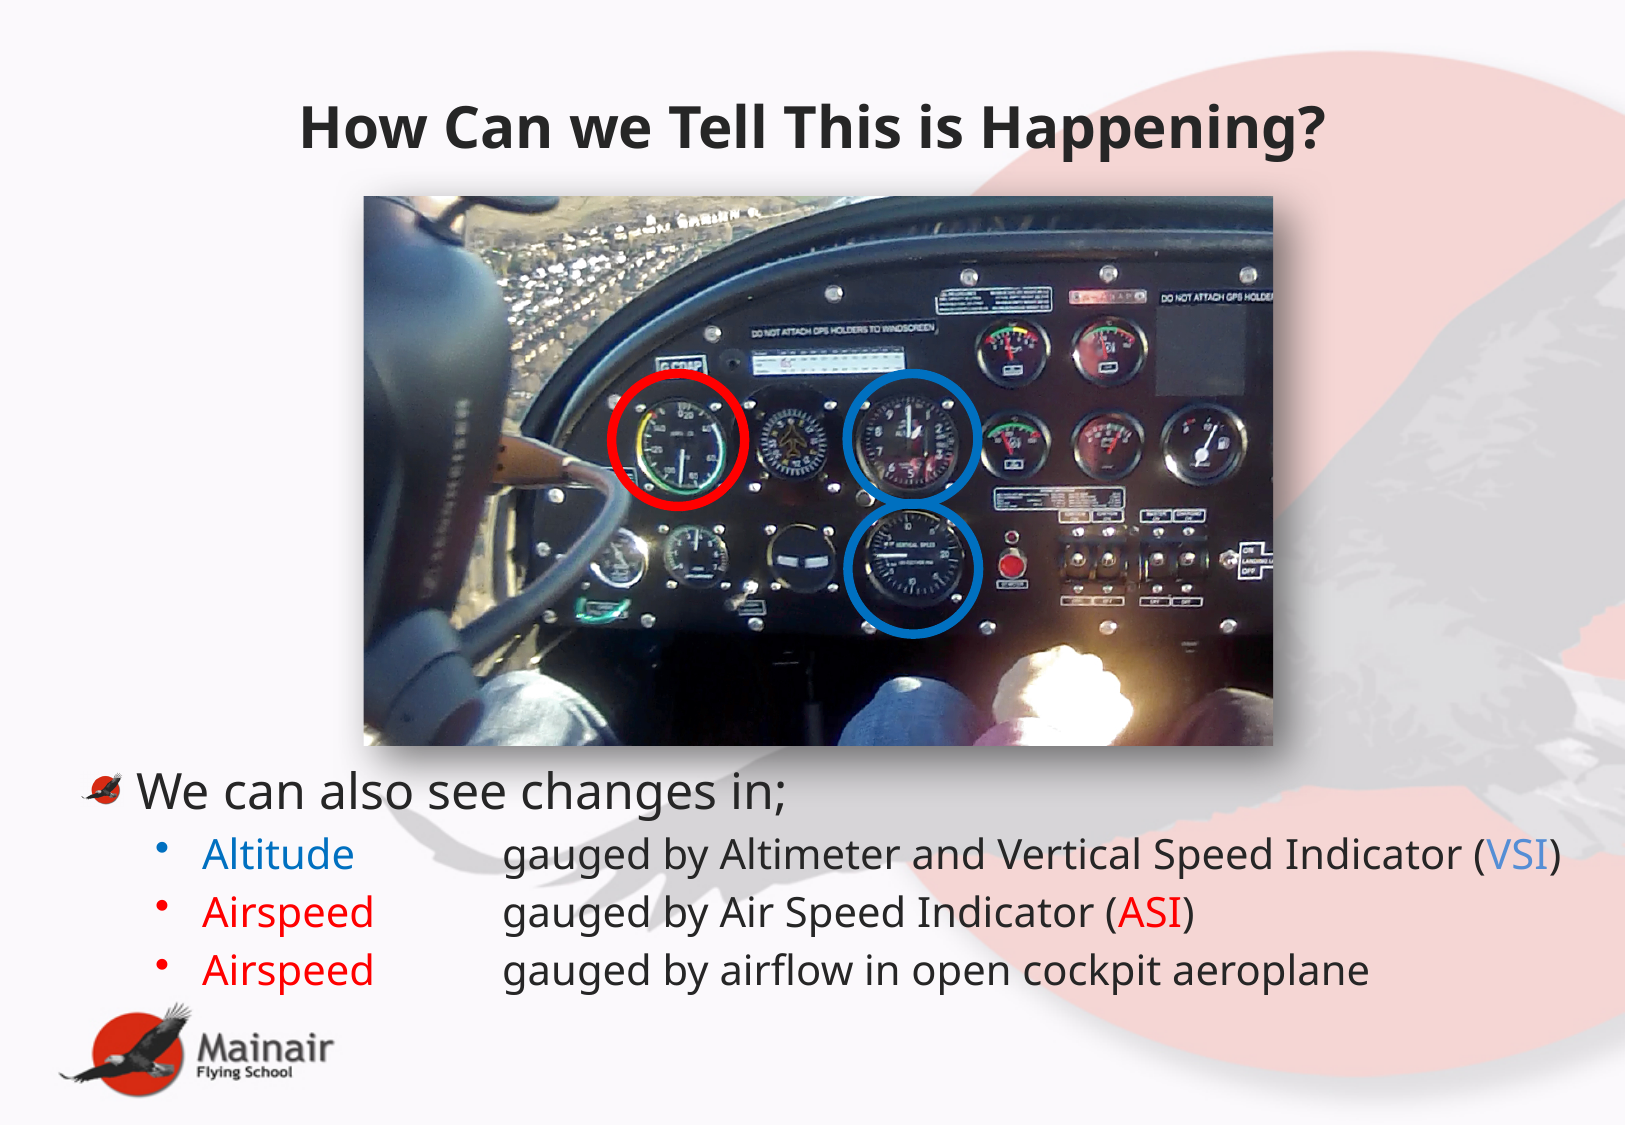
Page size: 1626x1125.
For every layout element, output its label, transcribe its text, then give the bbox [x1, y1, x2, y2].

picture [0, 0, 1625, 1125]
title How Can we Tell This is Happening? [80, 77, 1544, 174]
text_box We can also see changes in; Altitude gauged by Altimeter and Vertical Speed Indicator (VSI) Airspeed gauged by Air Speed Indicator (ASI) Airspeed gauged by airflow in open cockpit aeroplane [65, 633, 1616, 1125]
picture [80, 771, 124, 807]
